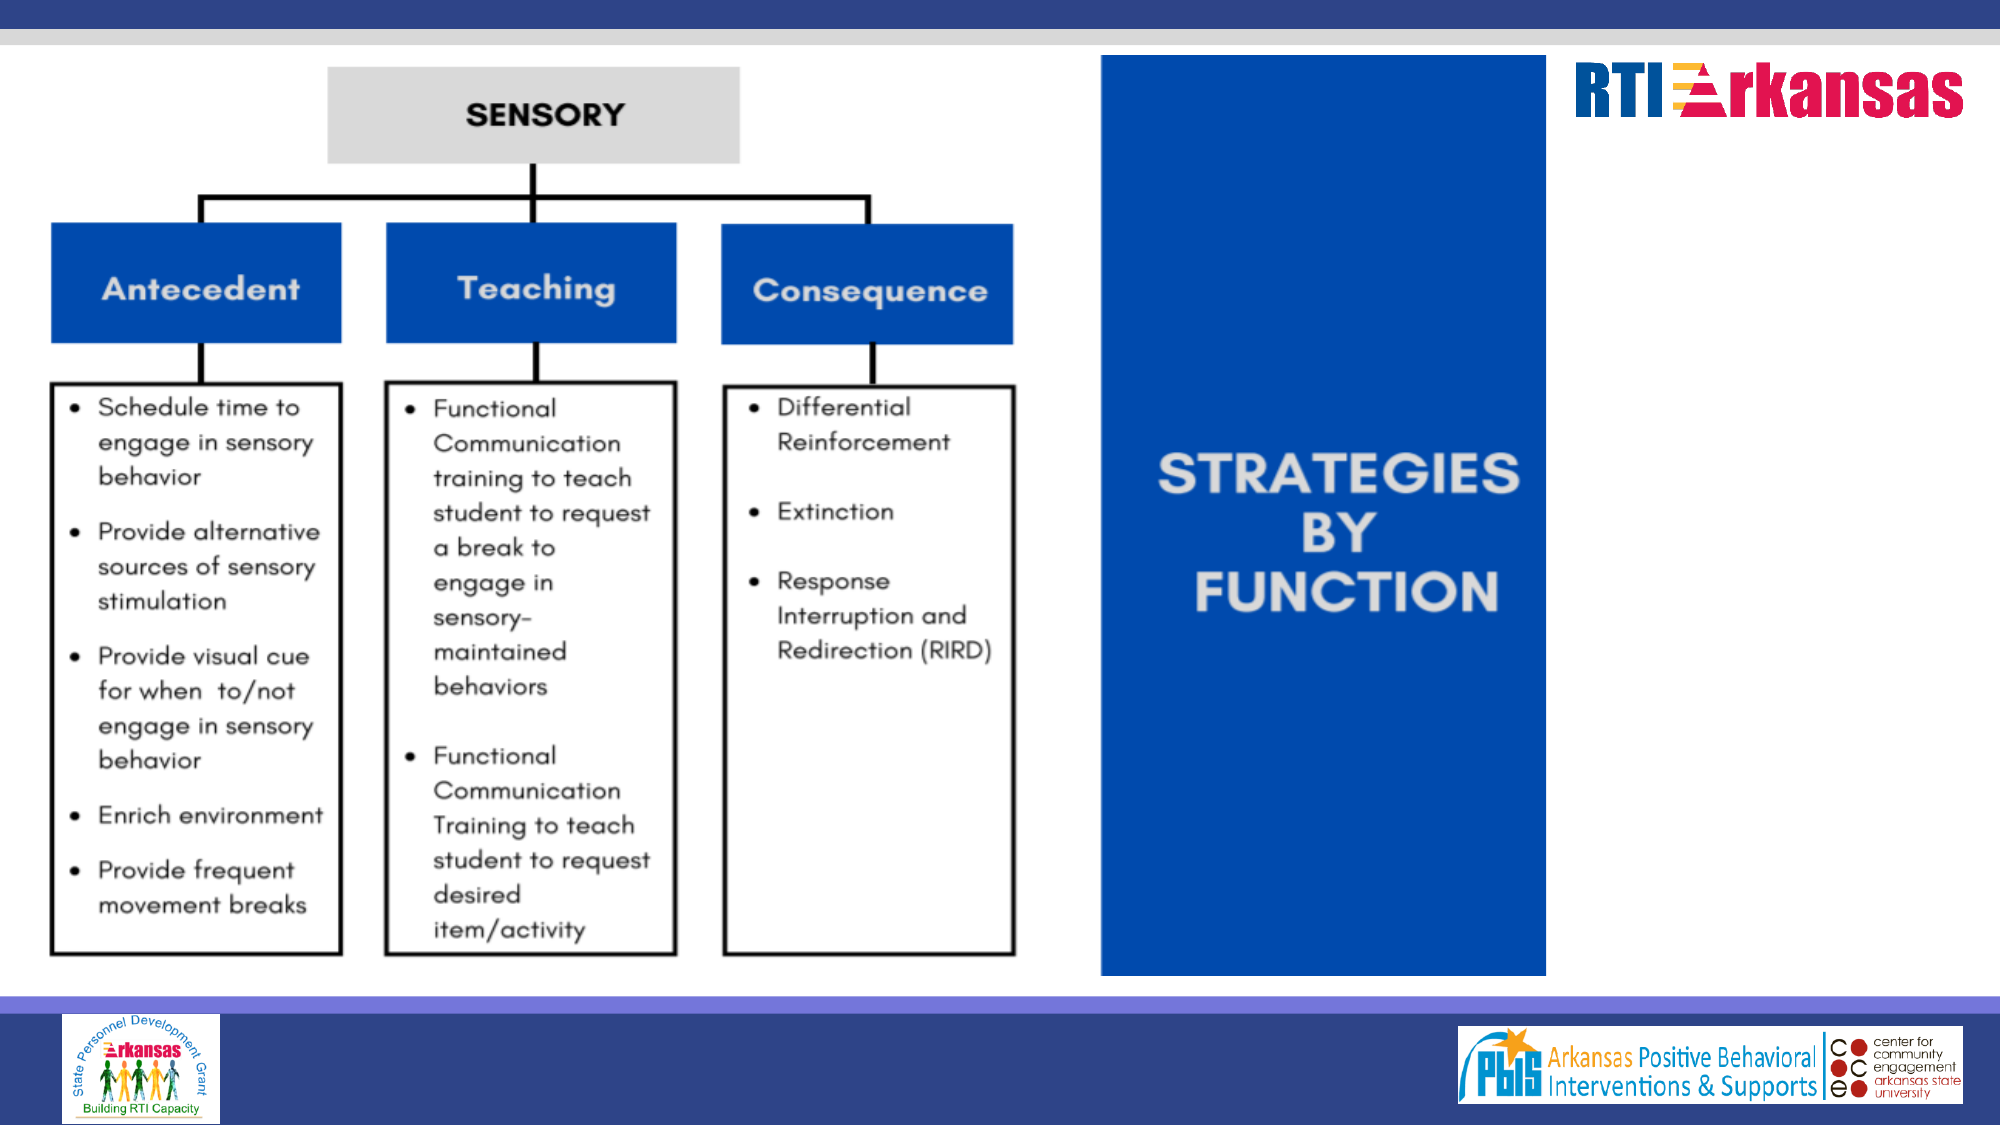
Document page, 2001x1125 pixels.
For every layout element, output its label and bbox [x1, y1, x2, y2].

picture [1573, 55, 1964, 125]
picture [1458, 1025, 1964, 1104]
picture [62, 1013, 220, 1124]
picture [25, 55, 1547, 976]
